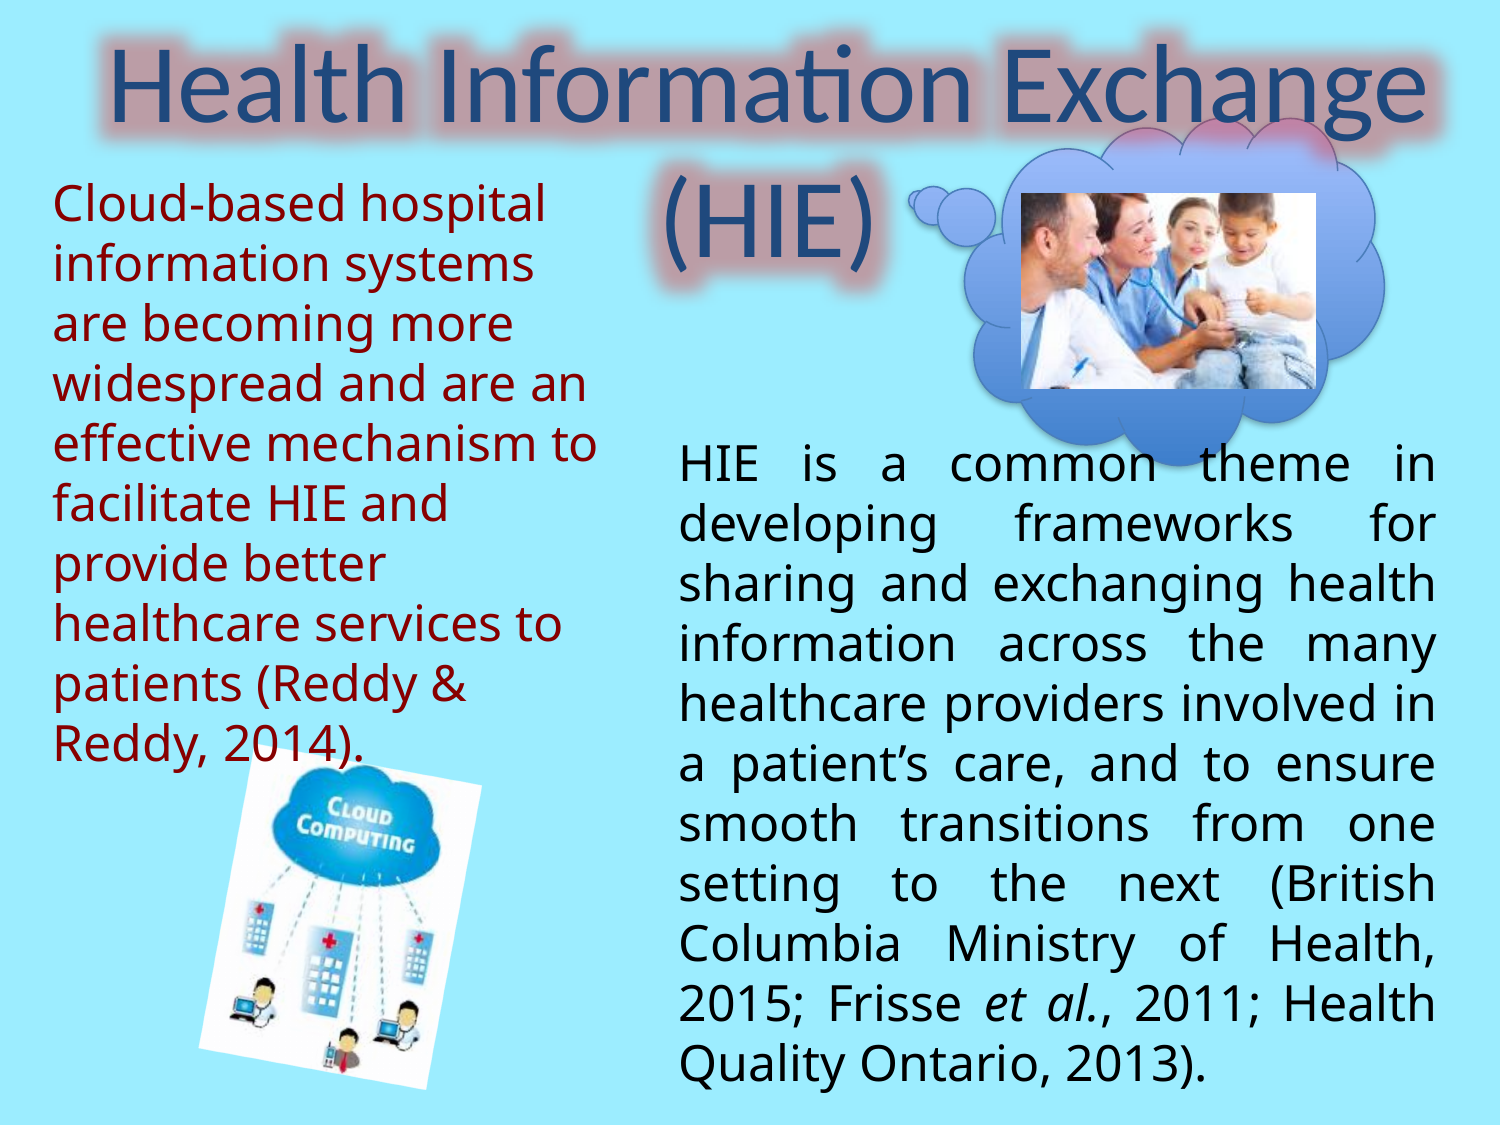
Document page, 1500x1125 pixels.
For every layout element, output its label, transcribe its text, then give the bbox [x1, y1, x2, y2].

list HIE is a common theme in developing frameworks for sharing and exchanging health information across the many healthcare providers involved in a patient’s care, and to ensure smooth transitions from one setting to the next (British Columbia Ministry of Health, 2015; Frisse et al., 2011; Health Quality Ontario, 2013). [664, 423, 1453, 1100]
text_box [973, 319, 1379, 423]
picture [199, 761, 474, 1089]
text_box Health Information Exchange (HIE) [37, 3, 1500, 288]
text_box Cloud-based hospital information systems are becoming more widespread and are an effective mechanism to facilitate HIE and provide better healthcare services to patients (Reddy & Reddy, 2014). [37, 319, 623, 825]
picture [1021, 193, 1317, 389]
